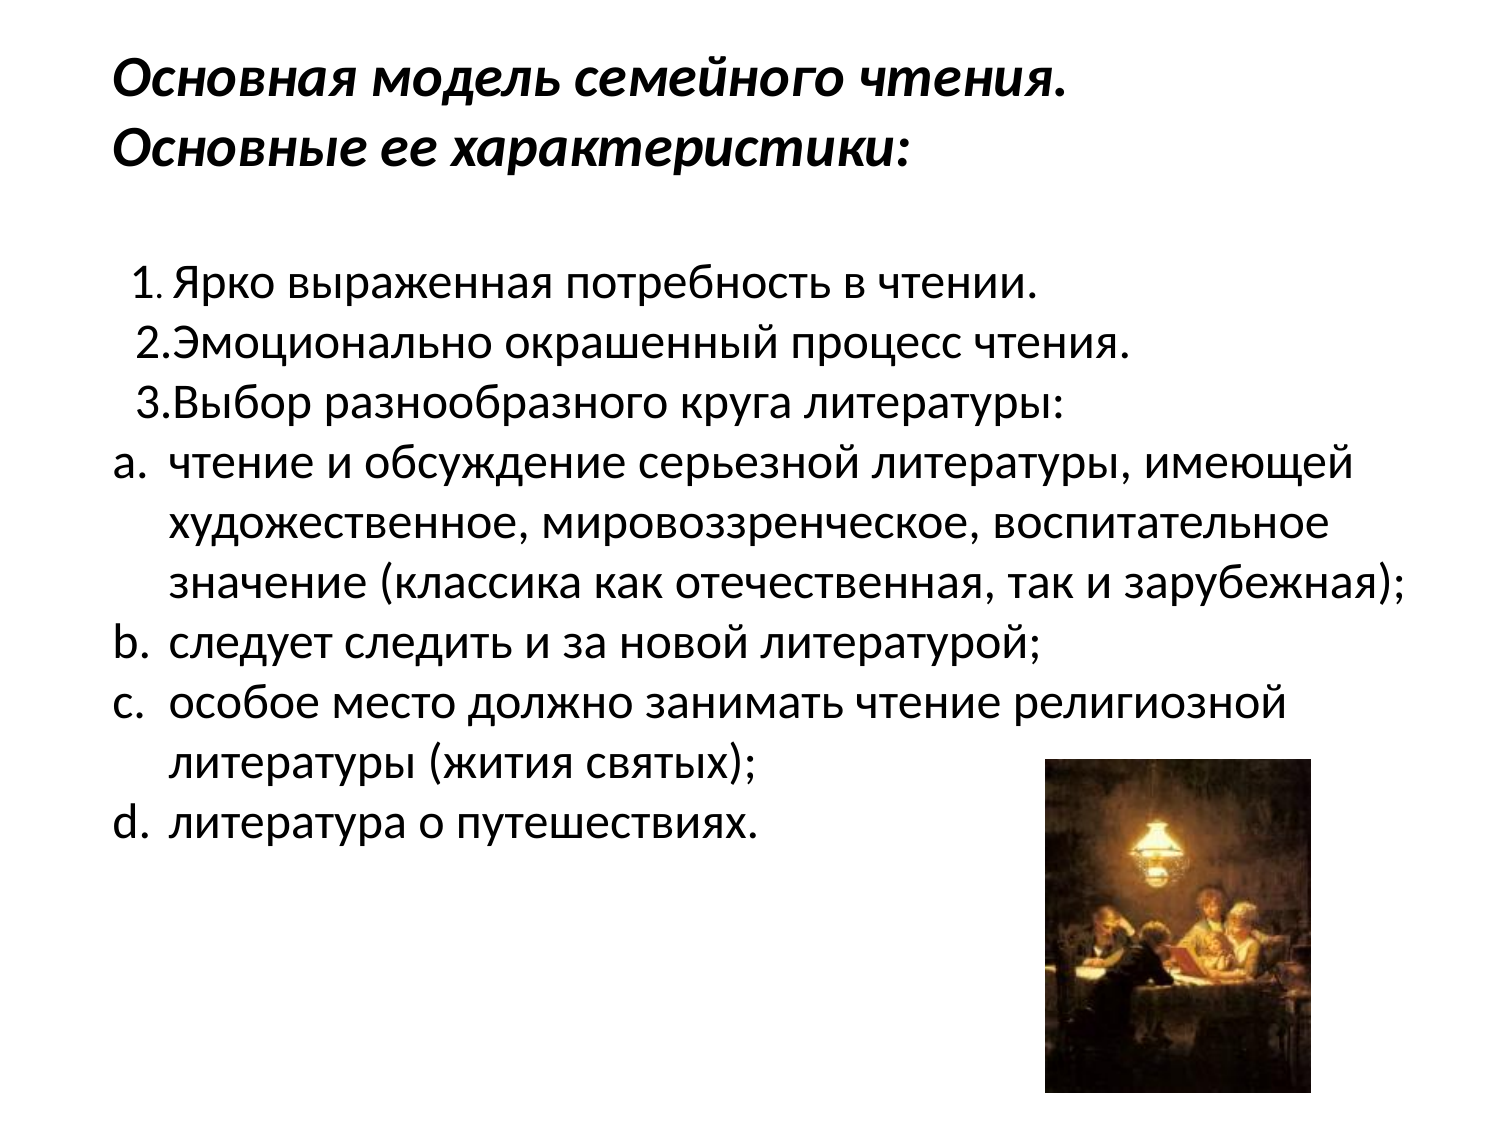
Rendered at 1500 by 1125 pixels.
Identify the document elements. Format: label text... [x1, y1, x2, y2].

picture [1045, 759, 1311, 1093]
text_box Основная модель семейного чтения. Основные ее характеристики: 1. Ярко выраженная потребность в чтении. 2.Эмоционально окрашенный процесс чтения. 3.Выбор разнообразного круга литературы: чтение и обсуждение серьезной литературы, имеющей художественное, мировоззренческое, воспитательное значение (классика как отечественная, так и зарубежная); следует следить и за новой литературой; особое место должно занимать чтение религиозной литературы (жития святых); литература о путешествиях. [97, 30, 1456, 901]
